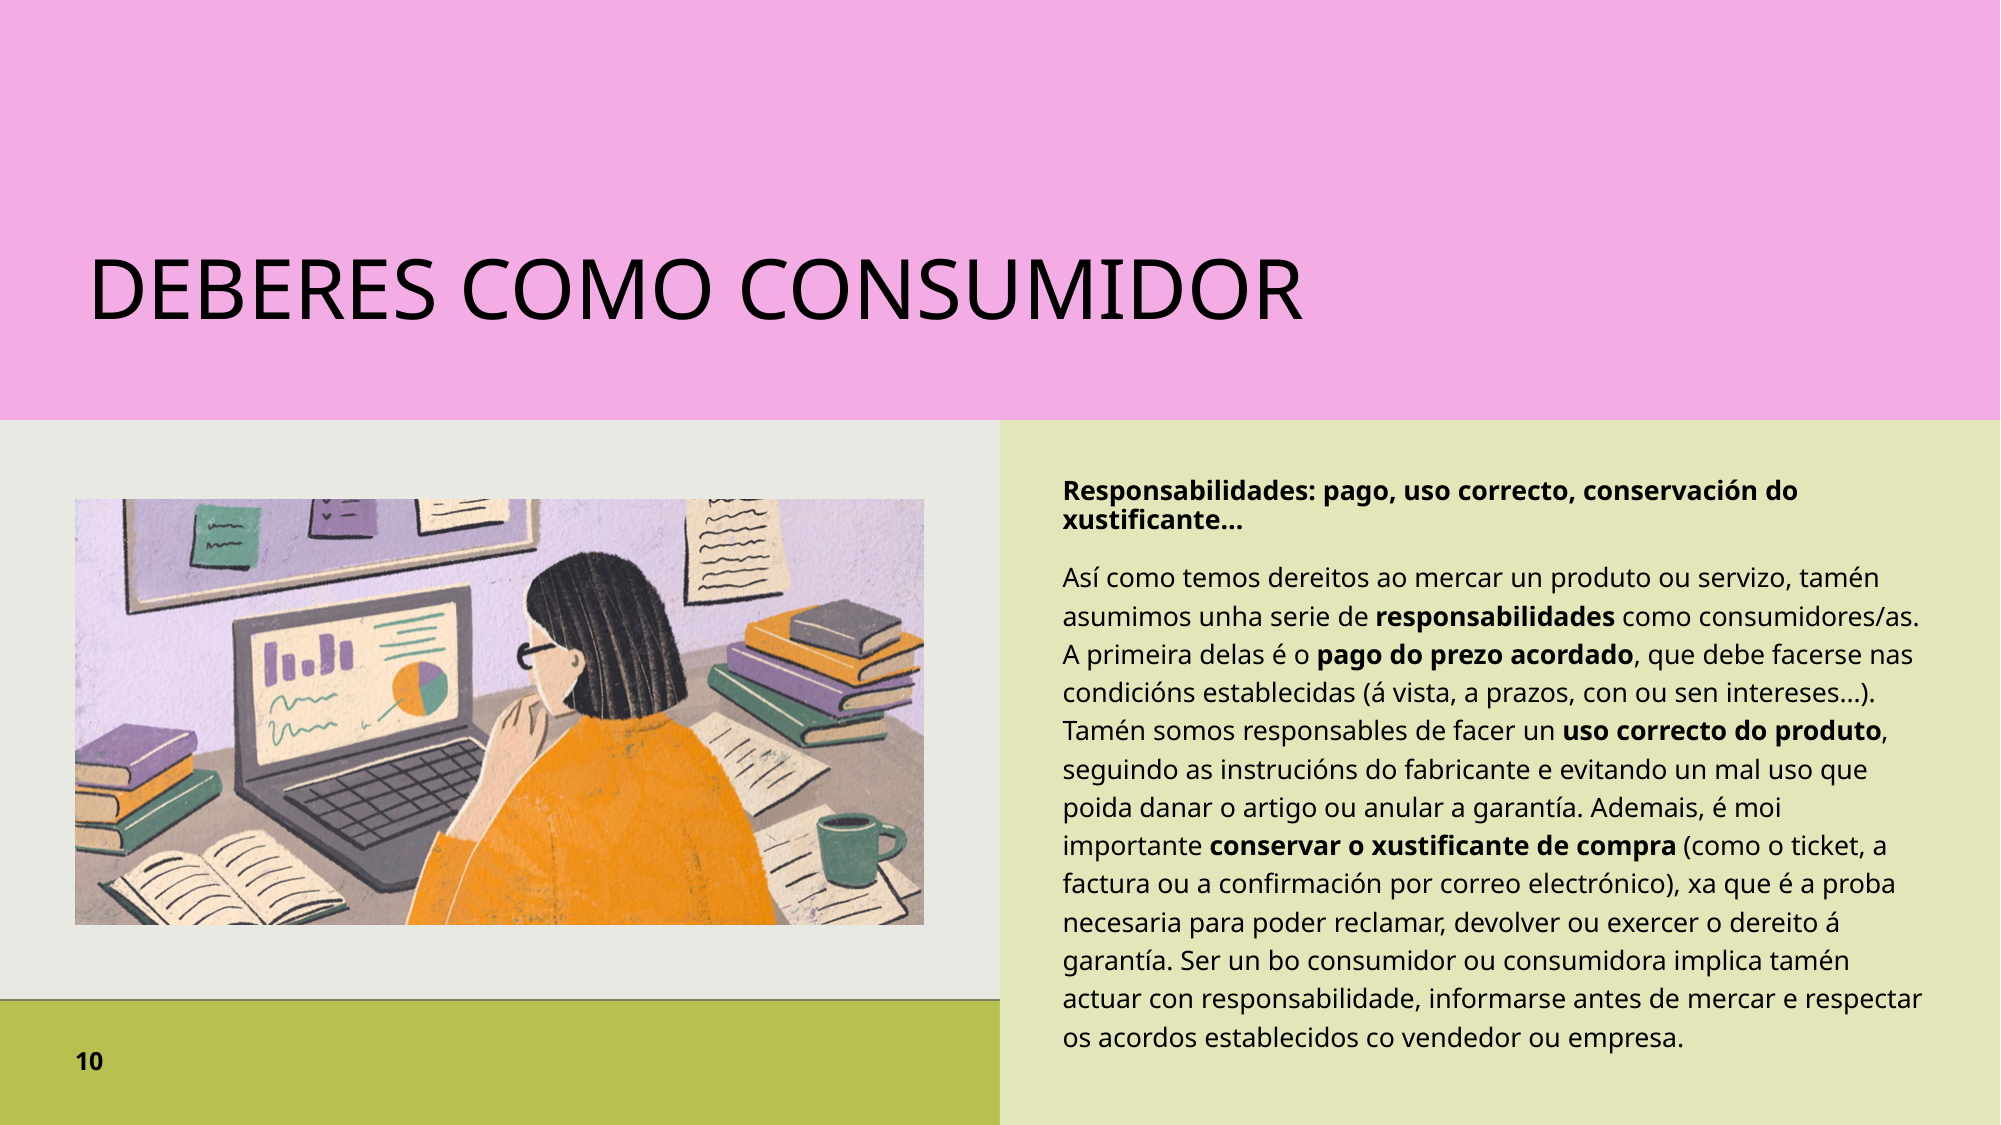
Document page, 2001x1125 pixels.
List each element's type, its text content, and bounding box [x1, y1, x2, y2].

slide_number 10 [75, 1034, 180, 1080]
list Responsabilidades: pago, uso correcto, conservación do xustificante… Así como temos dereitos ao mercar un produto ou servizo, tamén asumimos unha serie de responsabilidades como consumidores/as. A primeira delas é o pago do prezo acordado, que debe facerse nas condicións establecidas (á vista, a prazos, con ou sen intereses…). Tamén somos responsables de facer un uso correcto do produto, seguindo as instrucións do fabricante e evitando un mal uso que poida danar o artigo ou anular a garantía. Ademais, é moi importante conservar o xustificante de compra (como o ticket, a factura ou a confirmación por correo electrónico), xa que é a proba necesaria para poder reclamar, devolver ou exercer o dereito á garantía. Ser un bo consumidor ou consumidora implica tamén actuar con responsabilidade, informarse antes de mercar e respectar os acordos establecidos co vendedor ou empresa. [1062, 477, 1925, 1098]
picture [74, 499, 924, 926]
title DEBERES COMO CONSUMIDOR [86, 67, 1937, 338]
